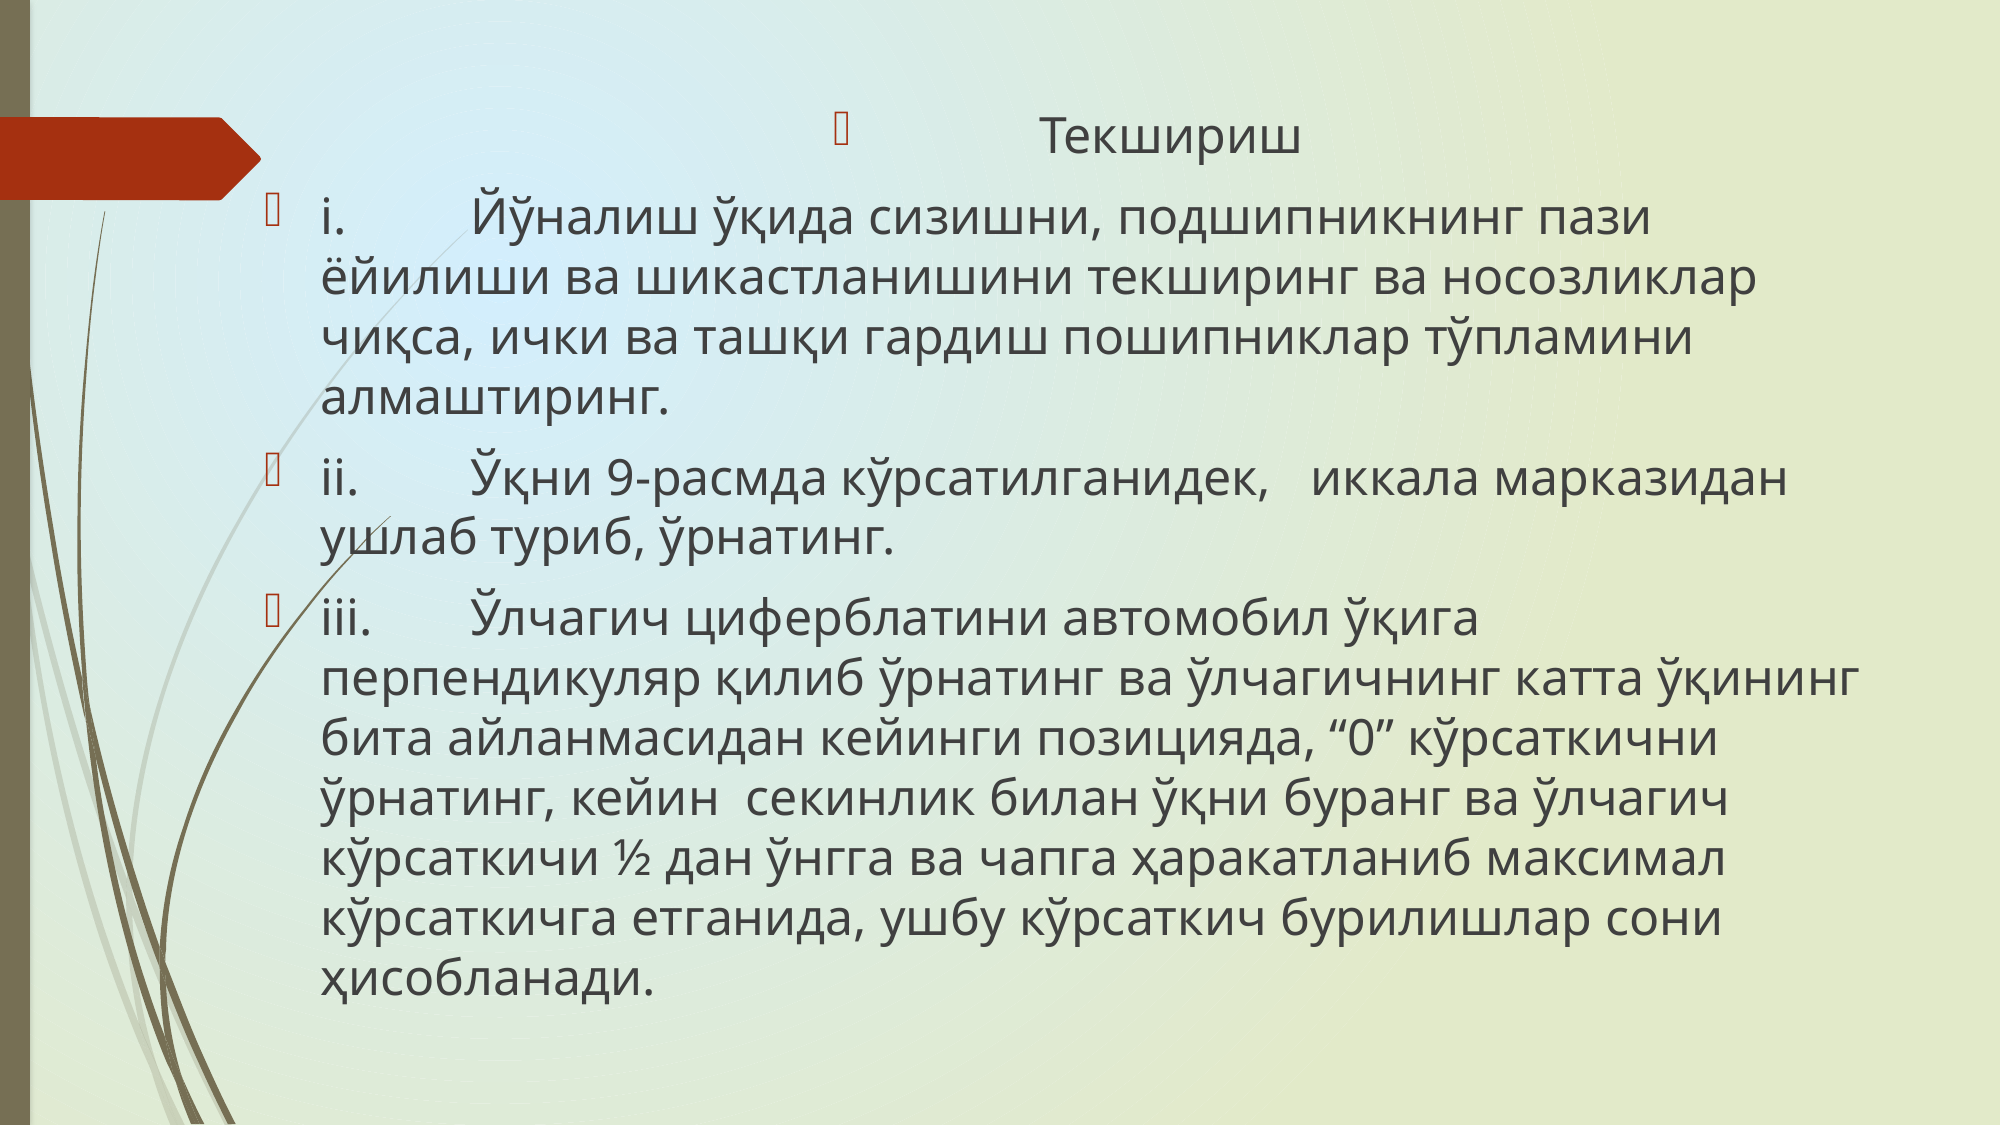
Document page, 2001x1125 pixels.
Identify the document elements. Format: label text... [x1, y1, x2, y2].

list Текшириш i. Йўналиш ўқида сизишни, подшипникнинг пази ёйилиши ва шикастланишини текширинг ва носозликлар чиқса, ички ва ташқи гардиш пошипниклар тўпламини алмаштиринг. ii. Ўқни 9-расмда кўрсатилганидек, иккала марказидан ушлаб туриб, ўрнатинг. iii. Ўлчагич циферблатини автомобил ўқига перпендикуляр қилиб ўрнатинг ва ўлчагичнинг катта ўқининг бита айланмасидан кейинги позицияда, “0” кўрсаткични ўрнатинг, кейин секинлик билан ўқни буранг ва ўлчагич кўрсаткичи ½ дан ўнгга ва чапга ҳаракатланиб максимал кўрсаткичга етганида, ушбу кўрсаткич бурилишлар сони ҳисобланади. [249, 95, 1888, 1050]
